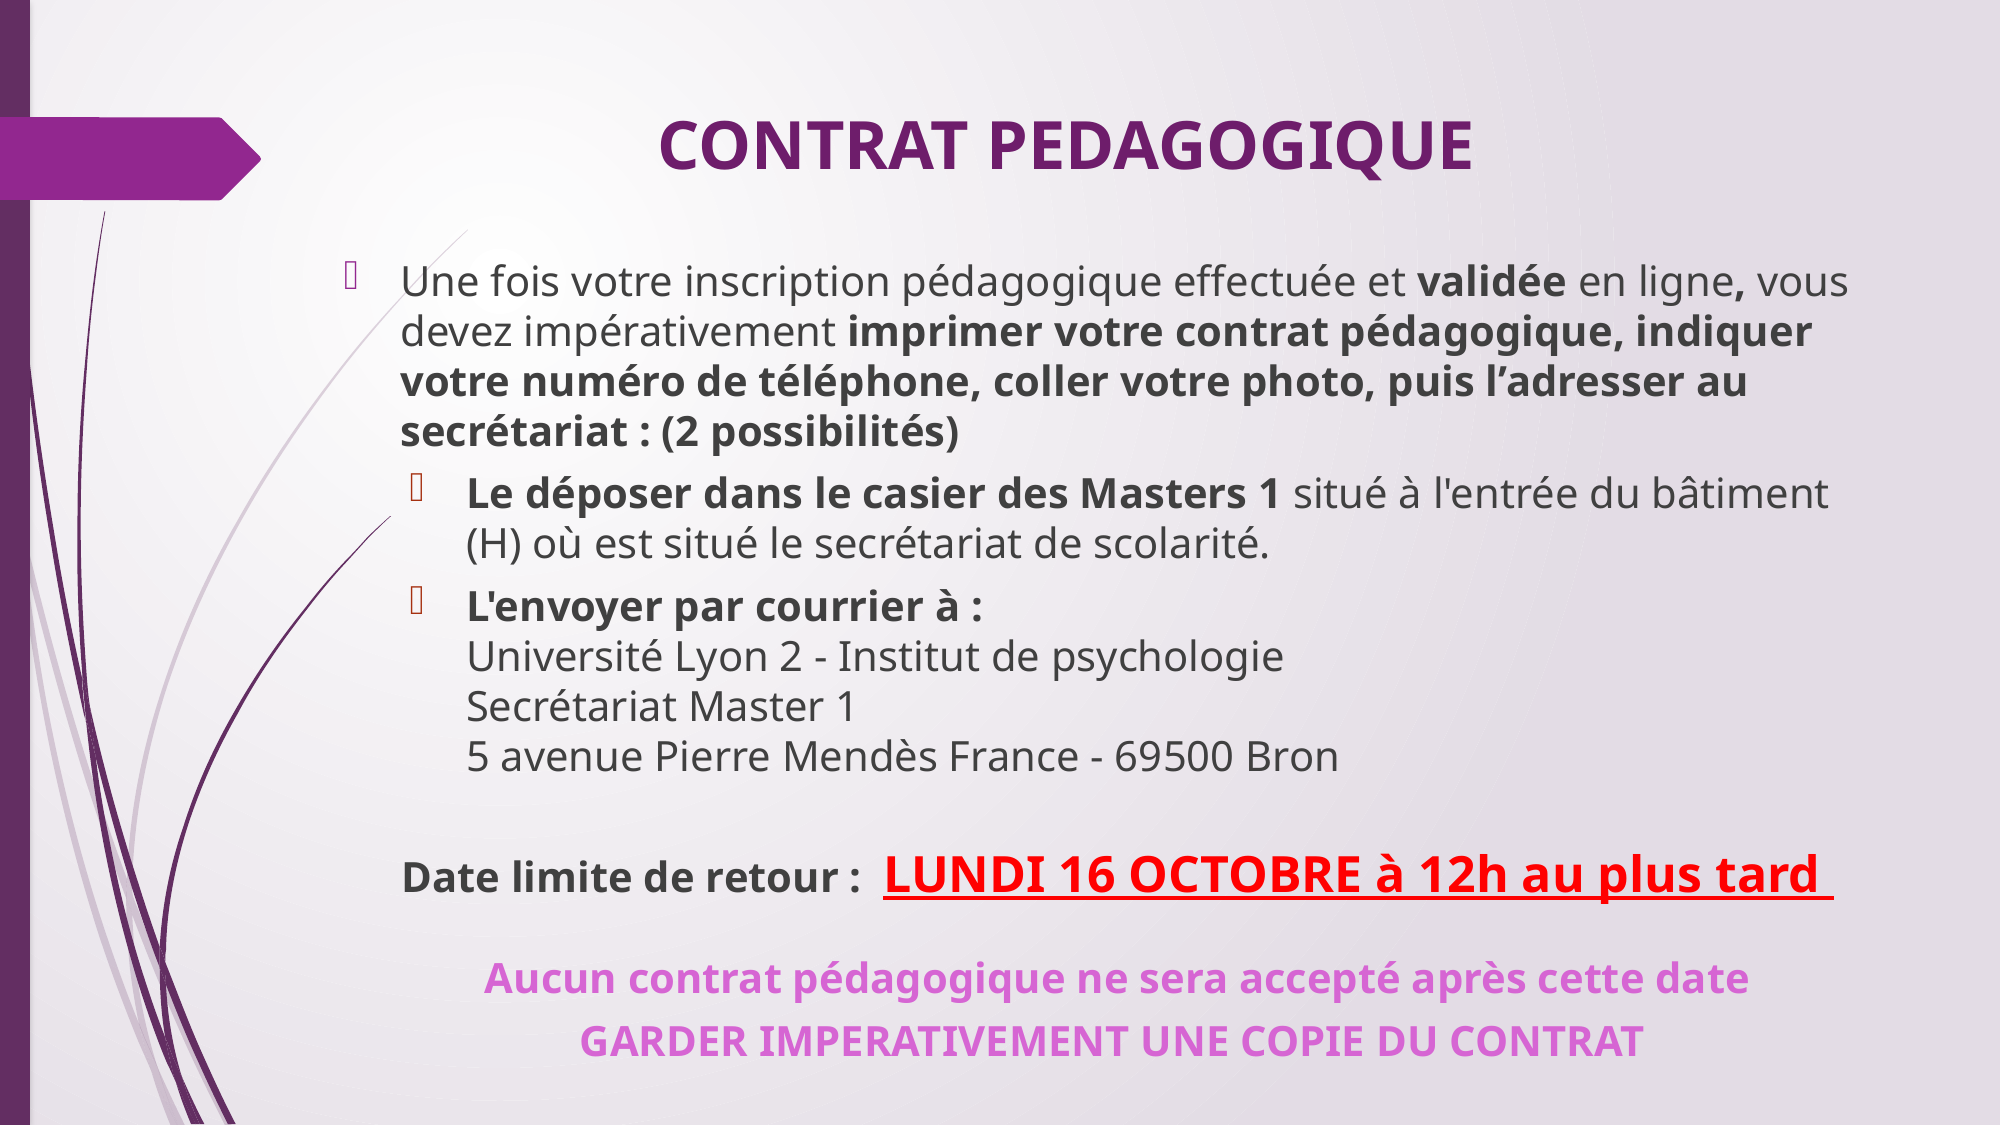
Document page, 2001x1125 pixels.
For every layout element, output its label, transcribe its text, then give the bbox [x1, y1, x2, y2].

list Une fois votre inscription pédagogique effectuée et validée en ligne, vous devez impérativement imprimer votre contrat pédagogique, indiquer votre numéro de téléphone, coller votre photo, puis l’adresser au secrétariat : (2 possibilités) Le déposer dans le casier des Masters 1 situé à l'entrée du bâtiment (H) où est situé le secrétariat de scolarité. L'envoyer par courrier à : Université Lyon 2 - Institut de psychologie Secrétariat Master 1 5 avenue Pierre Mendès France - 69500 Bron Date limite de retour : LUNDI 16 OCTOBRE à 12h au plus tard Aucun contrat pédagogique ne sera accepté après cette date GARDER IMPERATIVEMENT UNE COPIE DU CONTRAT [329, 246, 1907, 1059]
title CONTRAT PEDAGOGIQUE [270, 95, 1863, 197]
